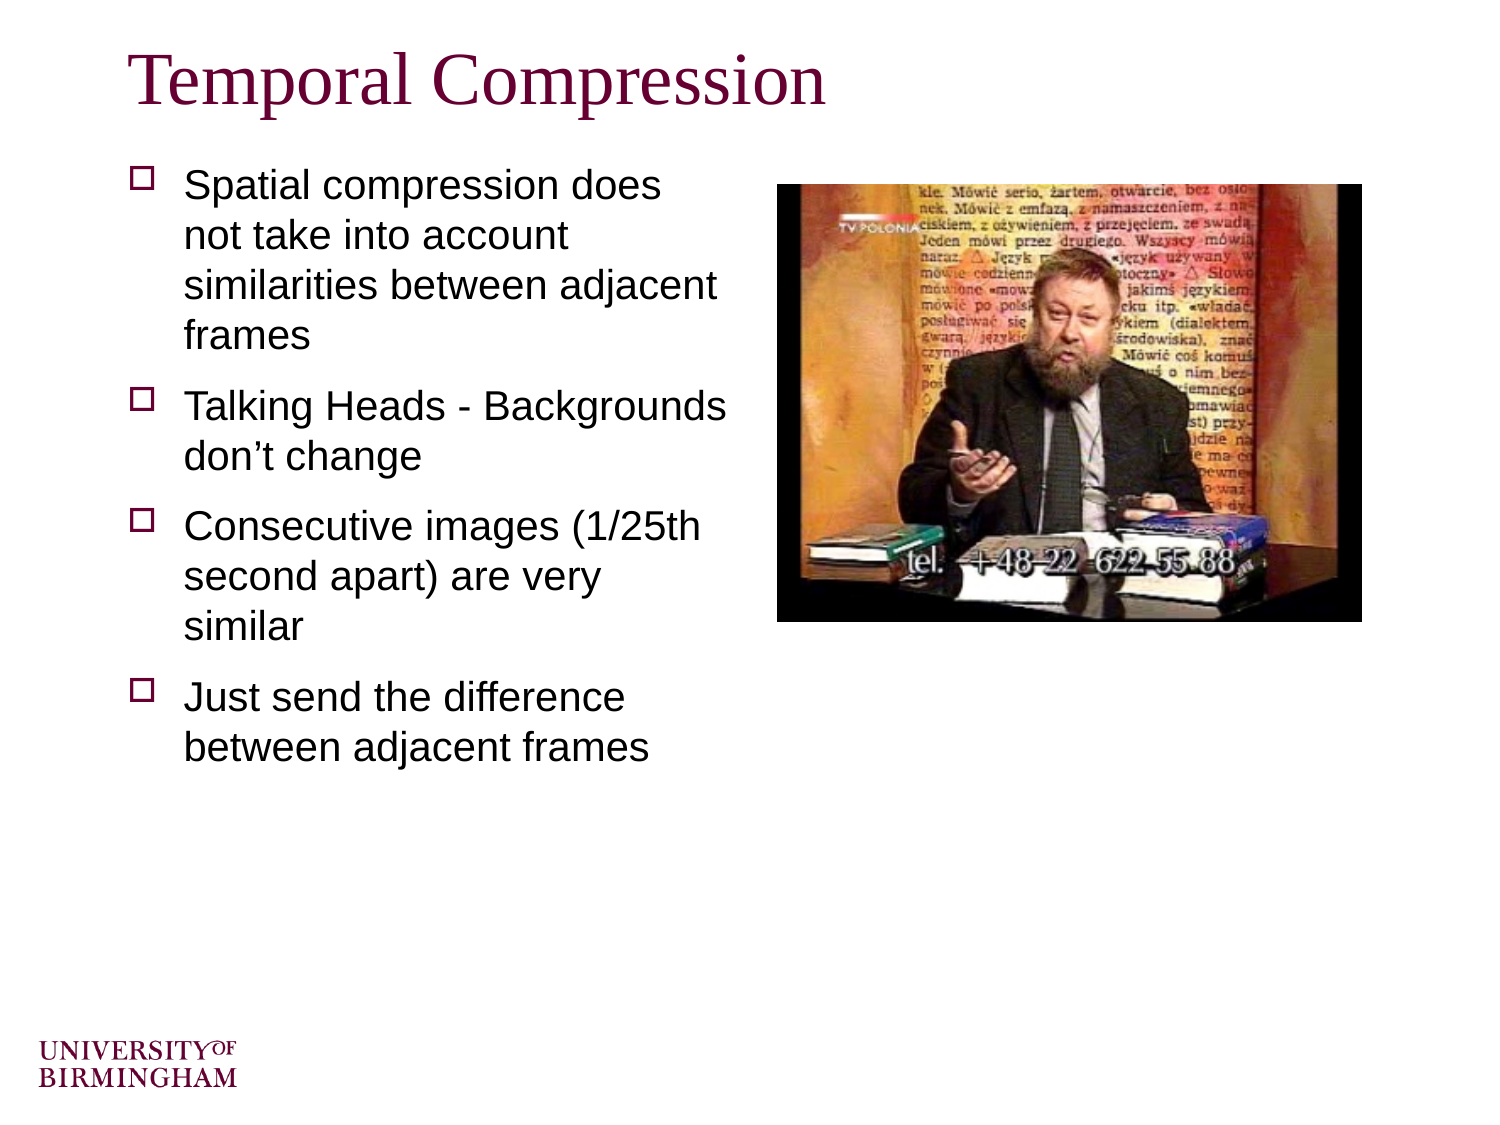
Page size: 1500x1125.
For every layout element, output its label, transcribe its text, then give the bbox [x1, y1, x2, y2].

picture [0, 1002, 275, 1125]
title Temporal Compression [112, 0, 1388, 151]
picture [777, 184, 1362, 622]
text_box Spatial compression does not take into account similarities between adjacent frames Talking Heads - Backgrounds don’t change Consecutive images (1/25th second apart) are very similar Just send the difference between adjacent frames [112, 149, 744, 1000]
